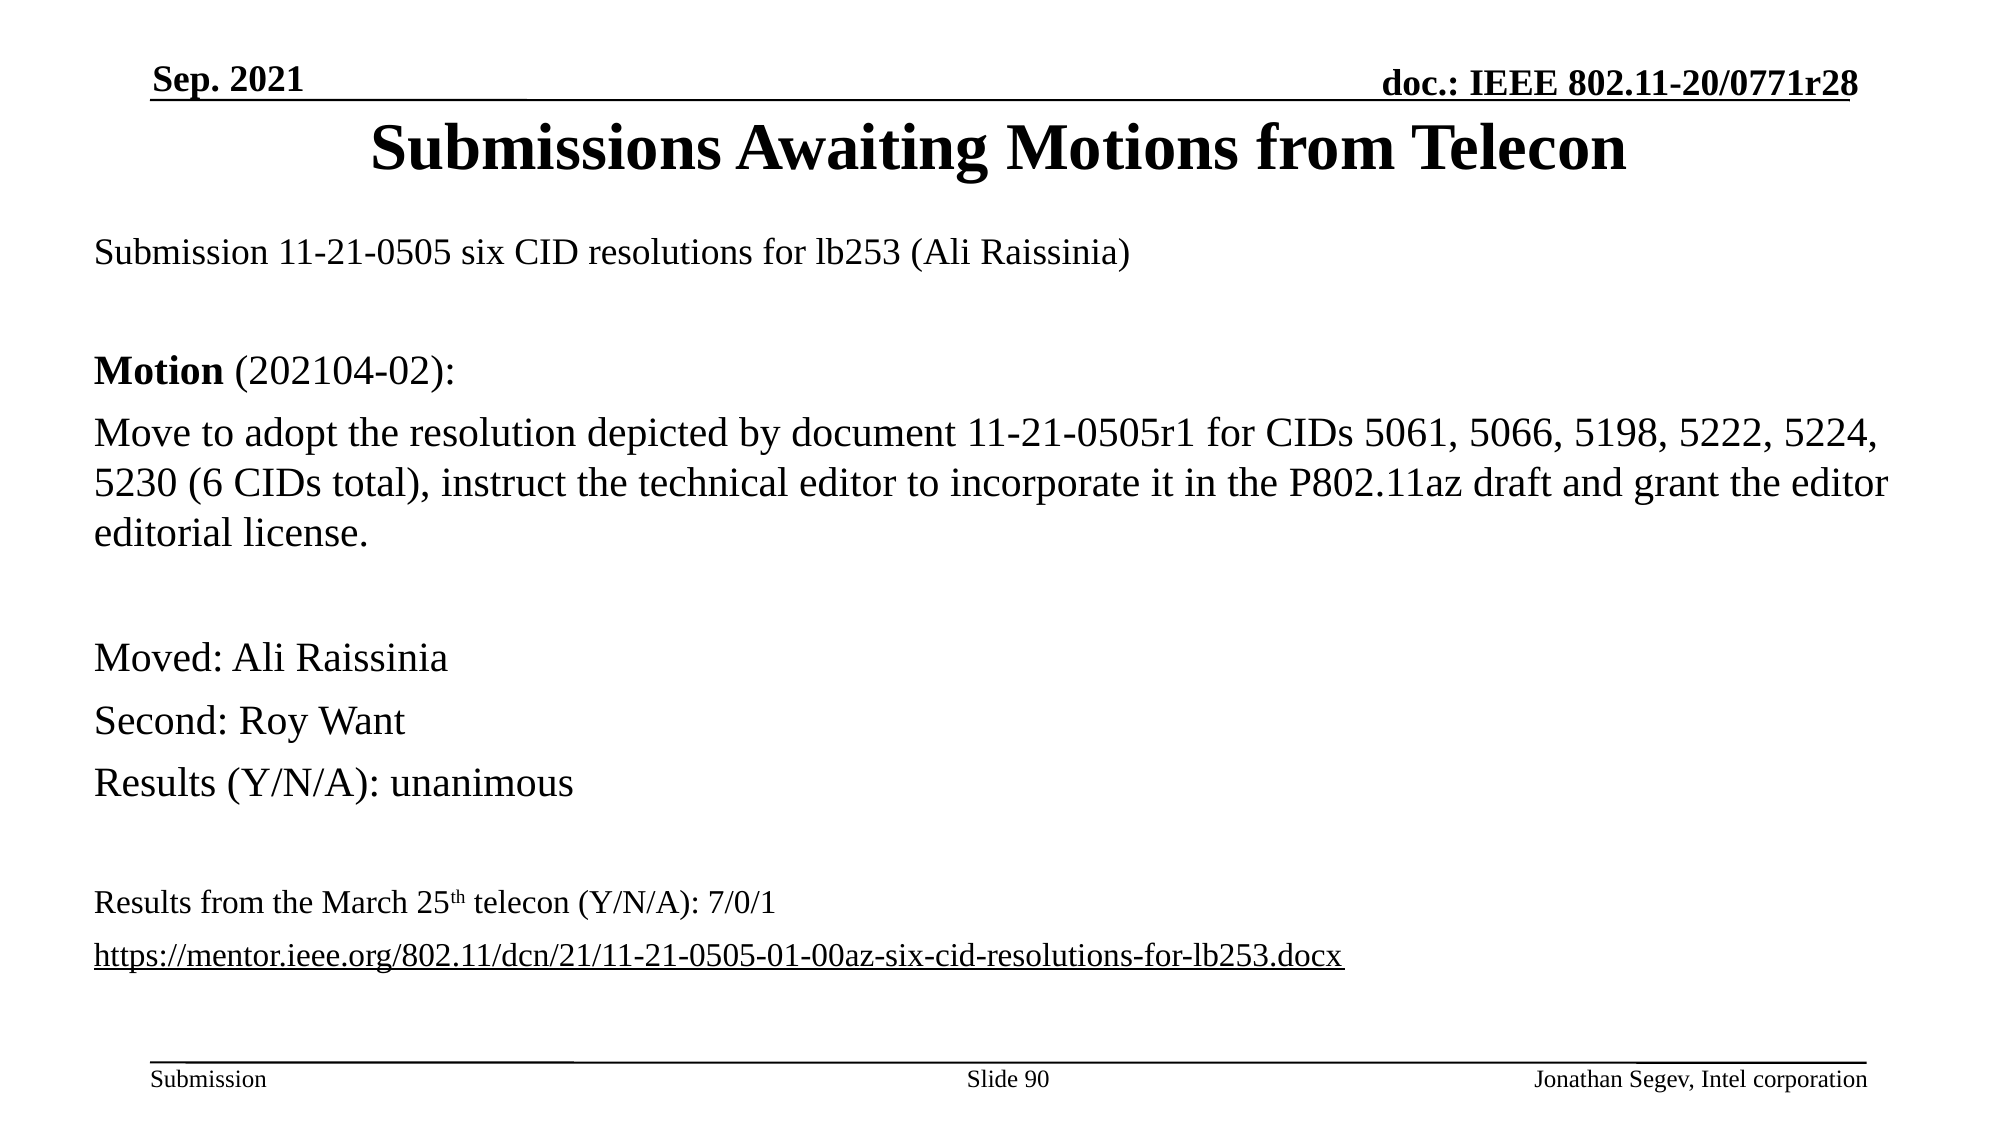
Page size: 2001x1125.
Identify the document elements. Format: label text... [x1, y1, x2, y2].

title Submissions Awaiting Motions from Telecon [149, 112, 1850, 173]
footer Jonathan Segev, Intel corporation [1171, 1061, 1869, 1093]
slide_number Slide 90 [950, 1061, 1067, 1123]
list Submission 11-21-0505 six CID resolutions for lb253 (Ali Raissinia) Motion (202104-02): Move to adopt the resolution depicted by document 11-21-0505r1 for CIDs 5061, 5066, 5198, 5222, 5224, 5230 (6 CIDs total), instruct the technical editor to incorporate it in the P802.11az draft and grant the editor editorial license. Moved: Ali Raissinia Second: Roy Want Results (Y/N/A): unanimous Results from the March 25th telecon (Y/N/A): 7/0/1 https://mentor.ieee.org/802.11/dcn/21/11-21-0505-01-00az-six-cid-resolutions-for-lb253.docx [78, 219, 1922, 1000]
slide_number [152, 54, 563, 100]
